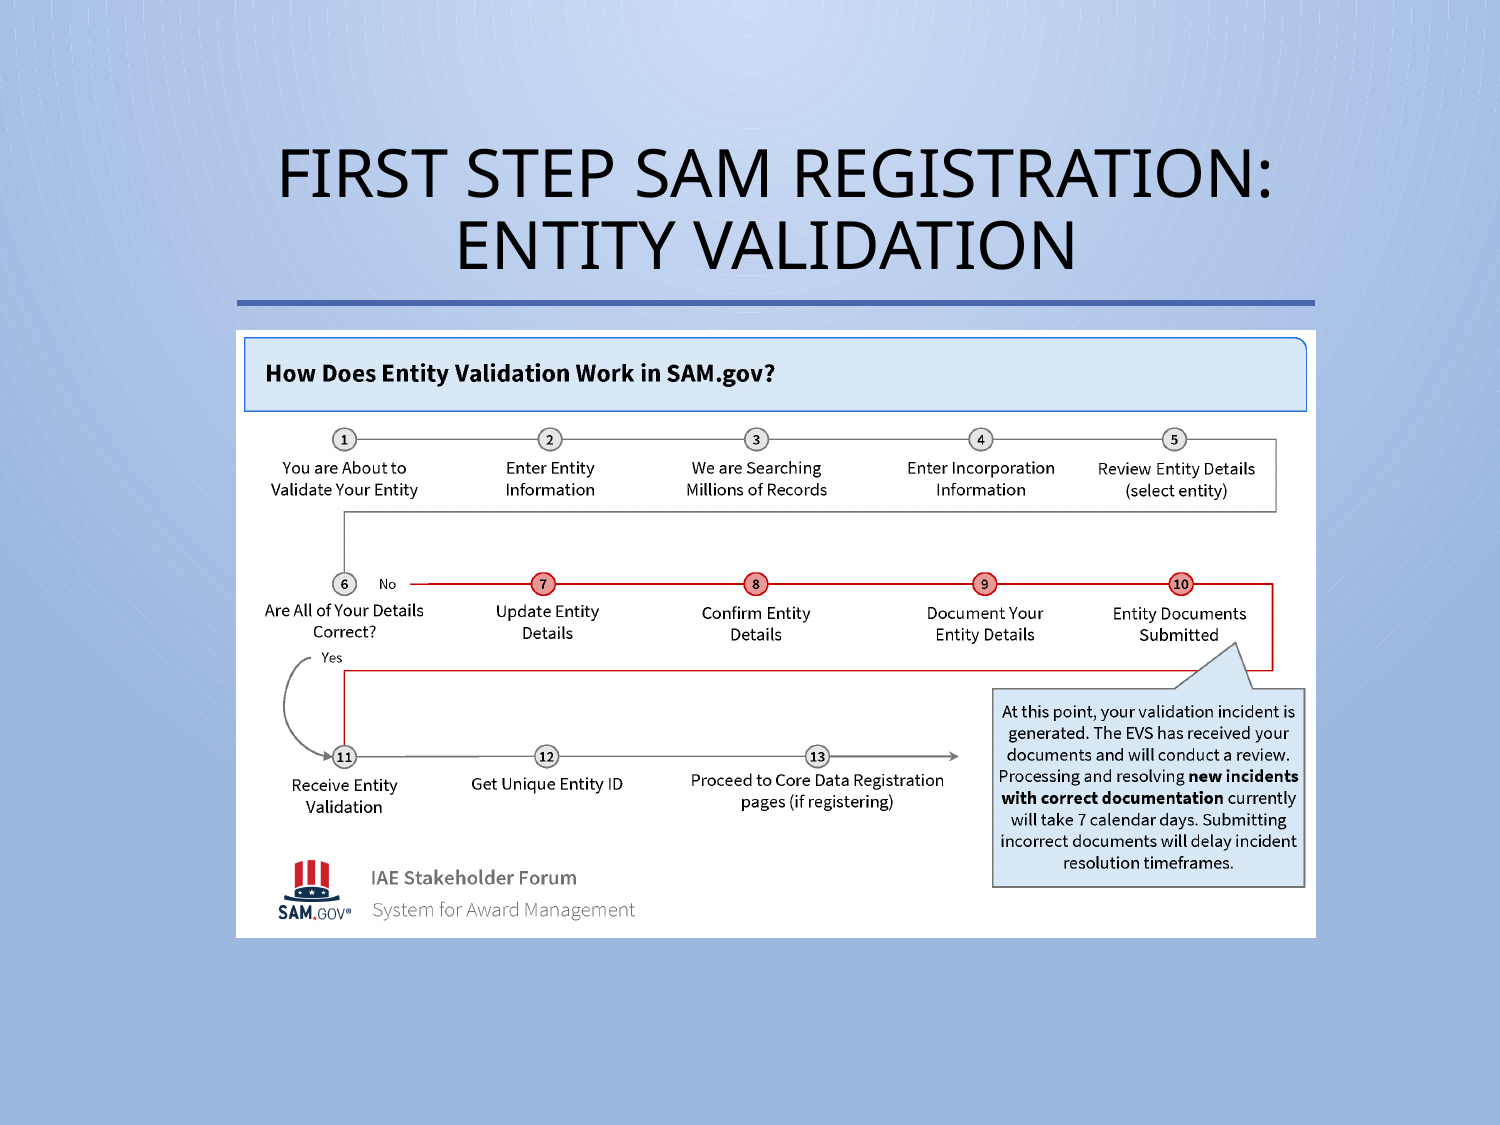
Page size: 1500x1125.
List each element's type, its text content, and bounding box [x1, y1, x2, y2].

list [236, 330, 1316, 938]
title First STEP SAM Registration: Entity validation [236, 131, 1315, 305]
